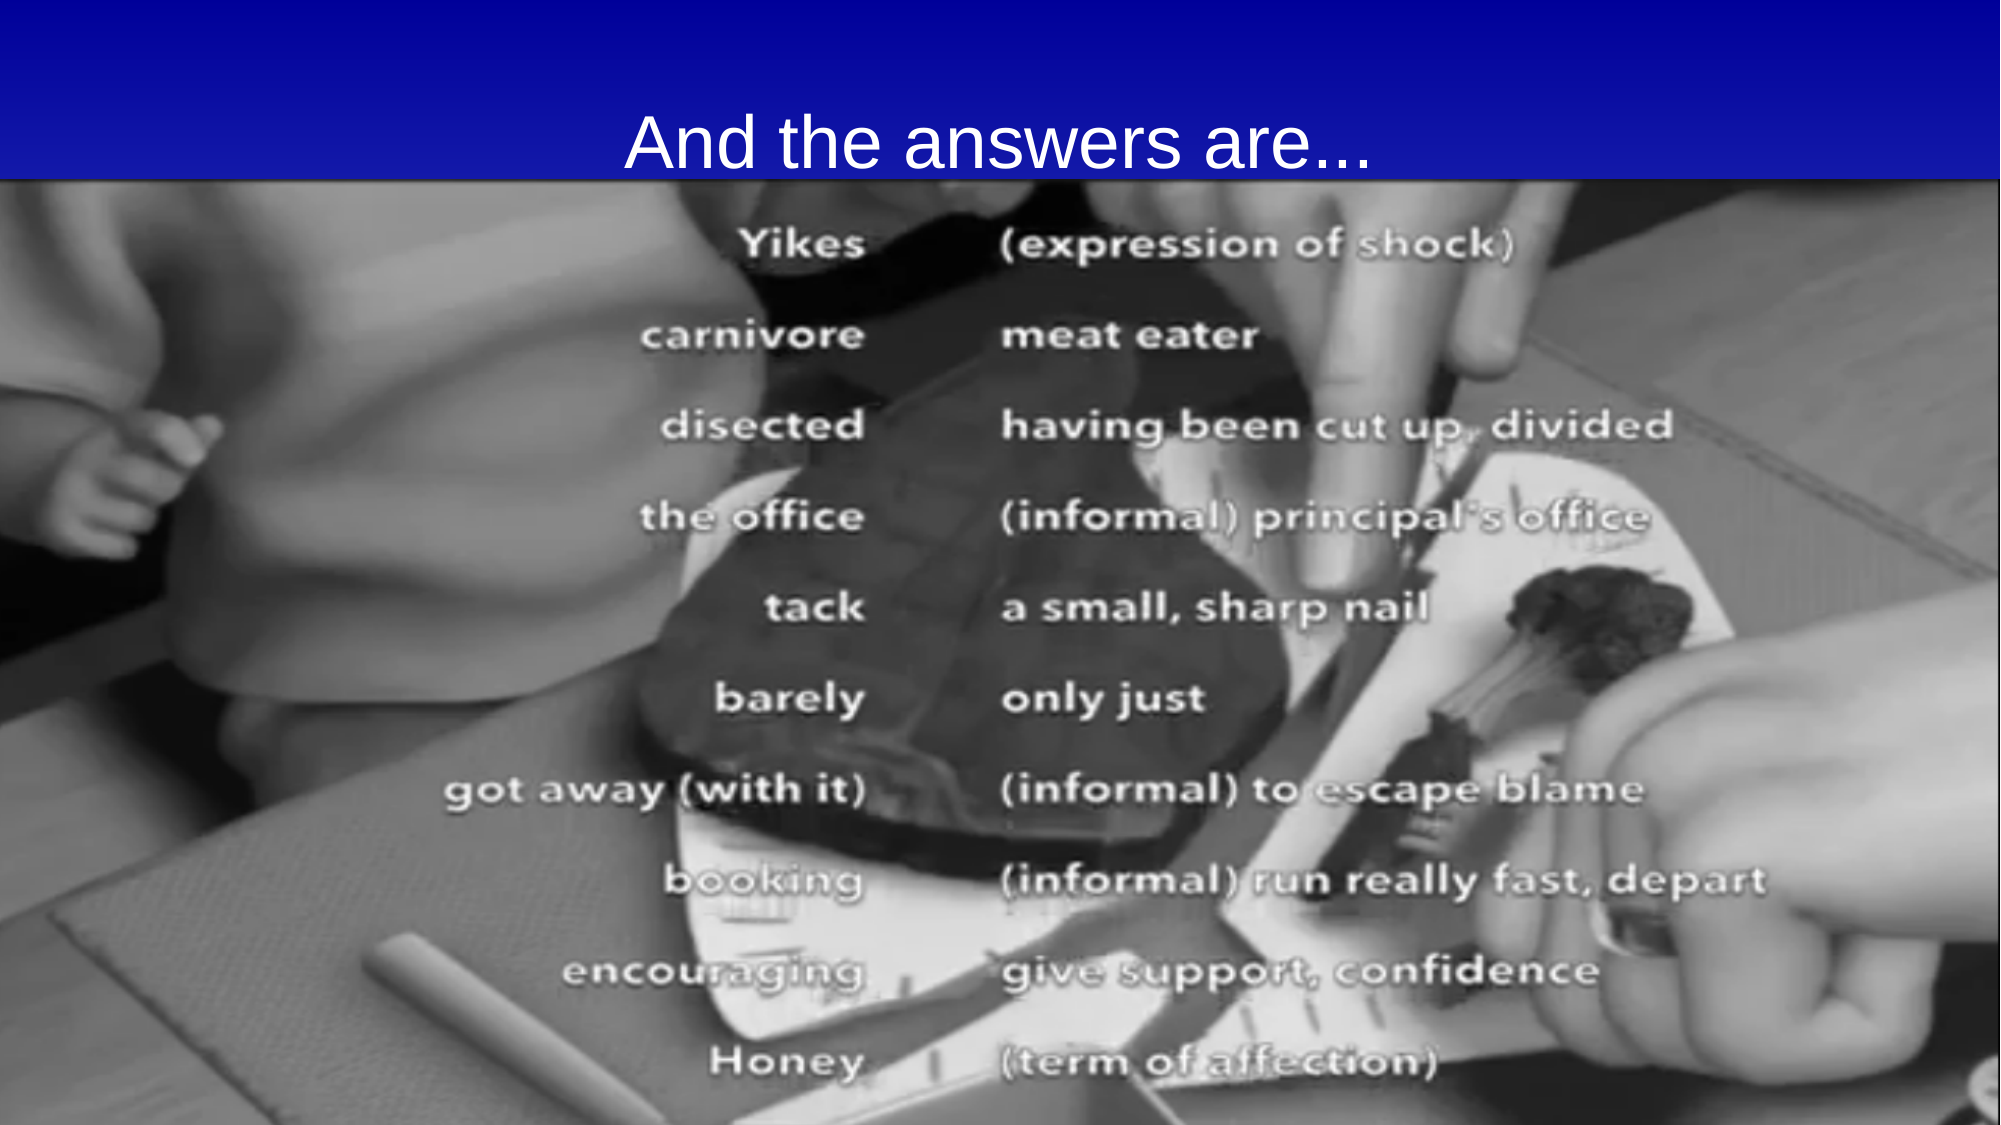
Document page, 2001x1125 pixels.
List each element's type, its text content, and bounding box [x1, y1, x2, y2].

title And the answers are... [99, 44, 1901, 179]
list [0, 179, 2000, 1125]
